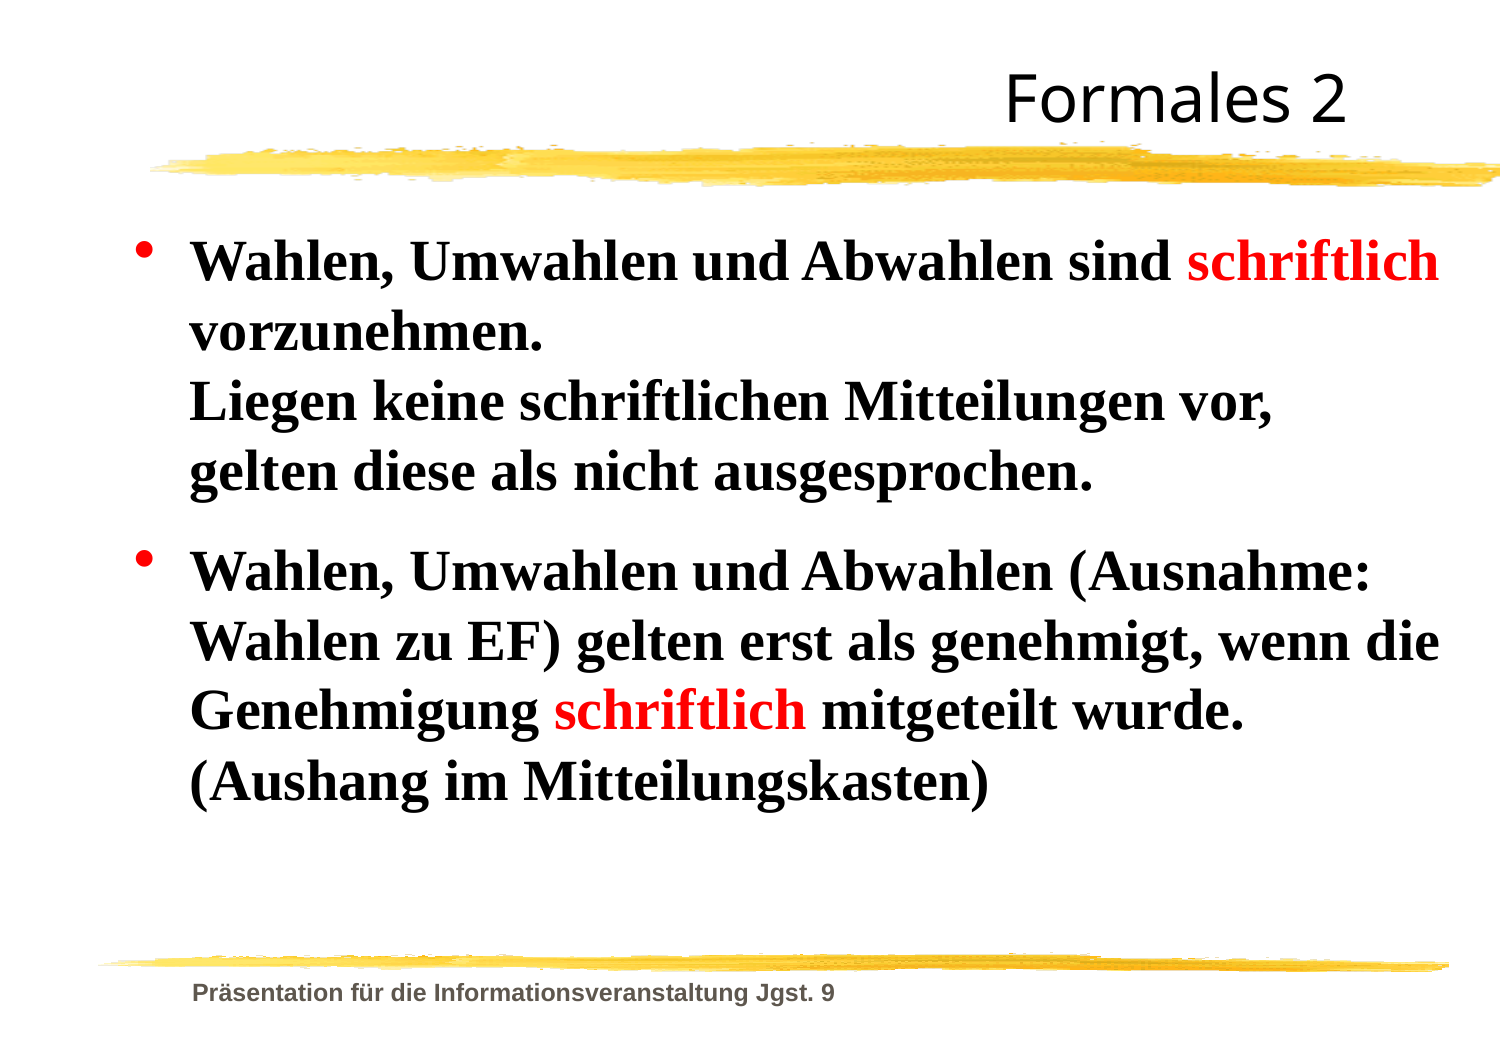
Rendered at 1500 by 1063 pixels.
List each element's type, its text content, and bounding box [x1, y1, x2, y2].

slide_number Präsentation für die Informationsveranstaltung Jgst. 9 [176, 973, 1190, 1015]
list Wahlen, Umwahlen und Abwahlen sind schriftlich vorzunehmen. Liegen keine schriftlichen Mitteilungen vor, gelten diese als nicht ausgesprochen. Wahlen, Umwahlen und Abwahlen (Ausnahme: Wahlen zu EF) gelten erst als genehmigt, wenn die Genehmigung schriftlich mitgeteilt wurde. (Aushang im Mitteilungskasten) [118, 215, 1461, 840]
picture [98, 950, 1449, 976]
picture [150, 136, 1500, 197]
title Formales 2 [125, 41, 1364, 150]
